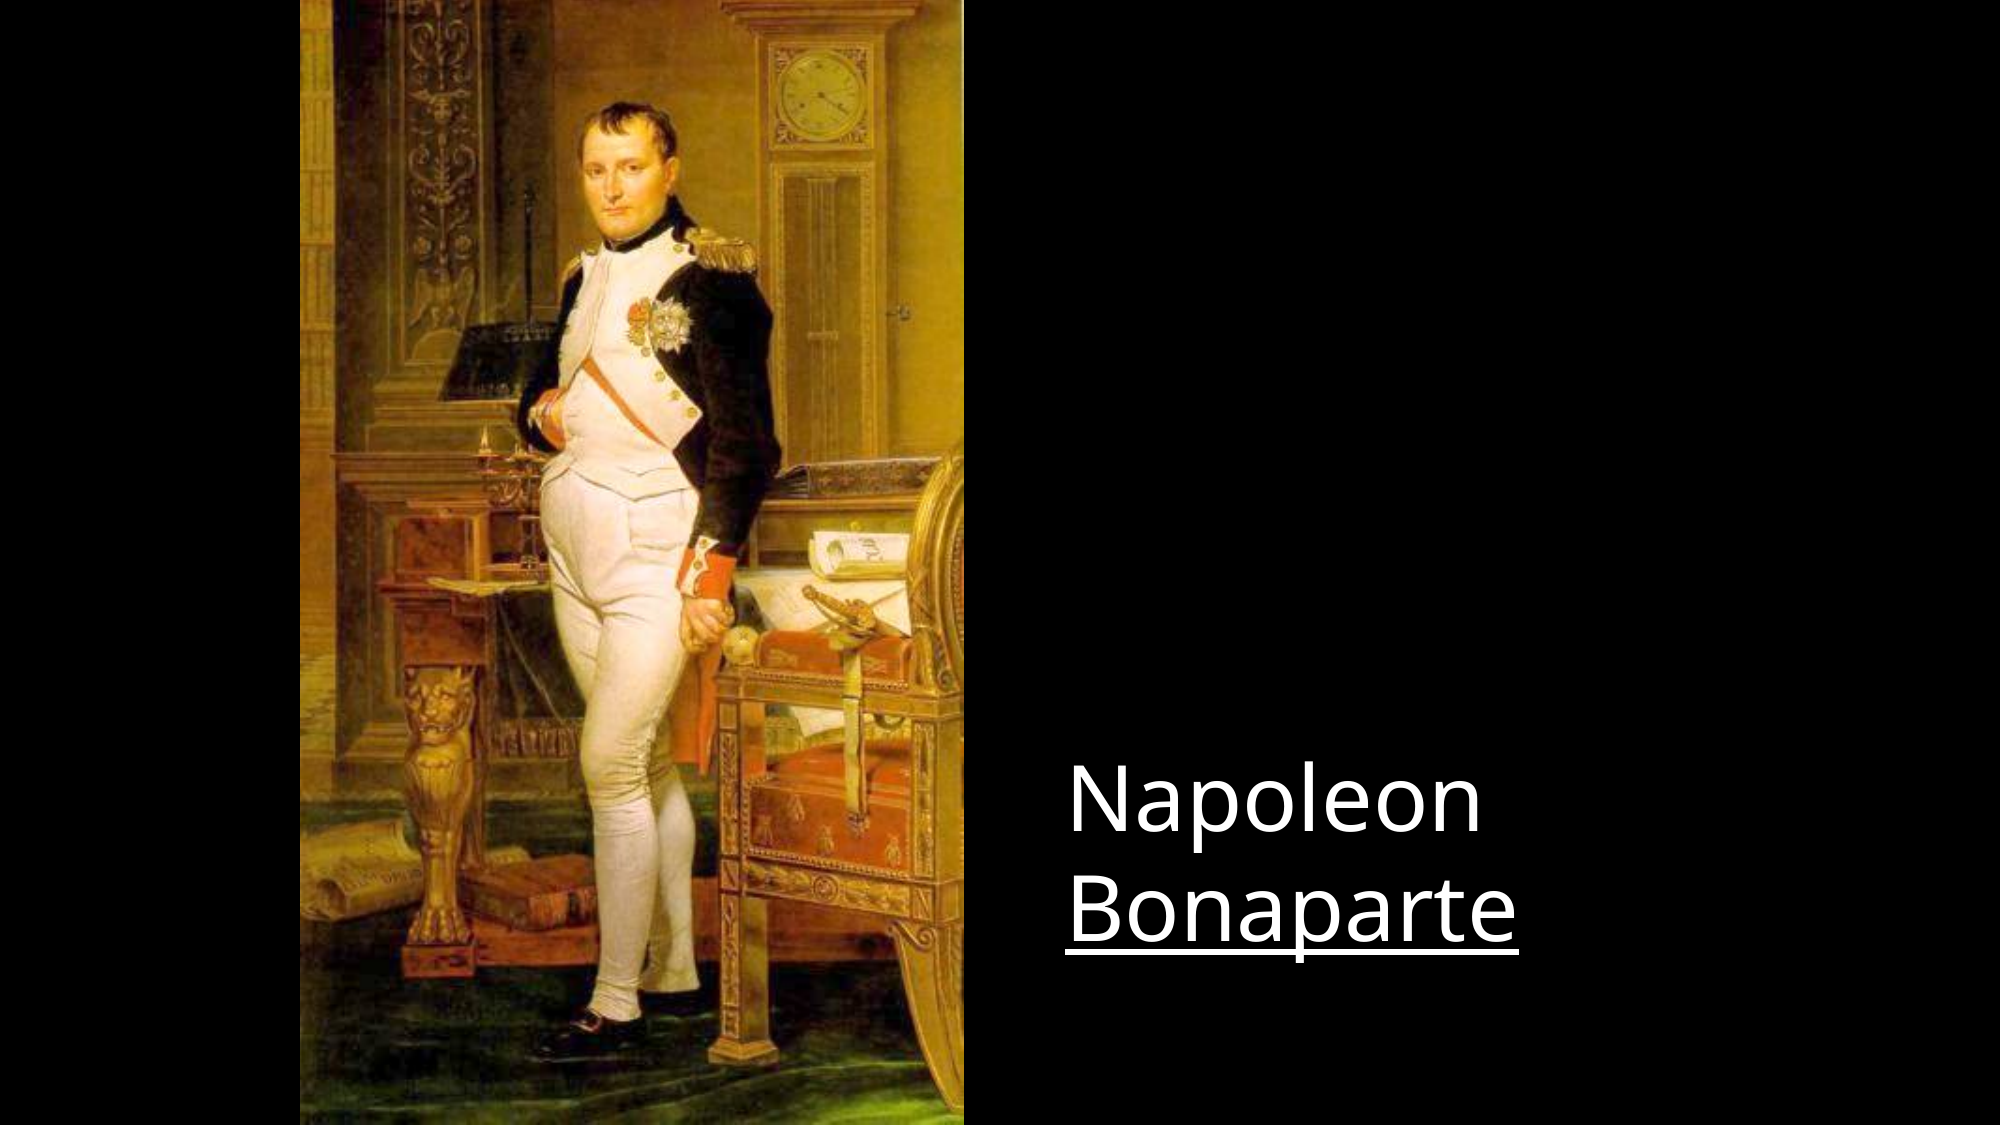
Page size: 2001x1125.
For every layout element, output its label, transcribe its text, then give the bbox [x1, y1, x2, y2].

title Napoleon Bonaparte [1049, 649, 1726, 1051]
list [299, 0, 964, 1125]
